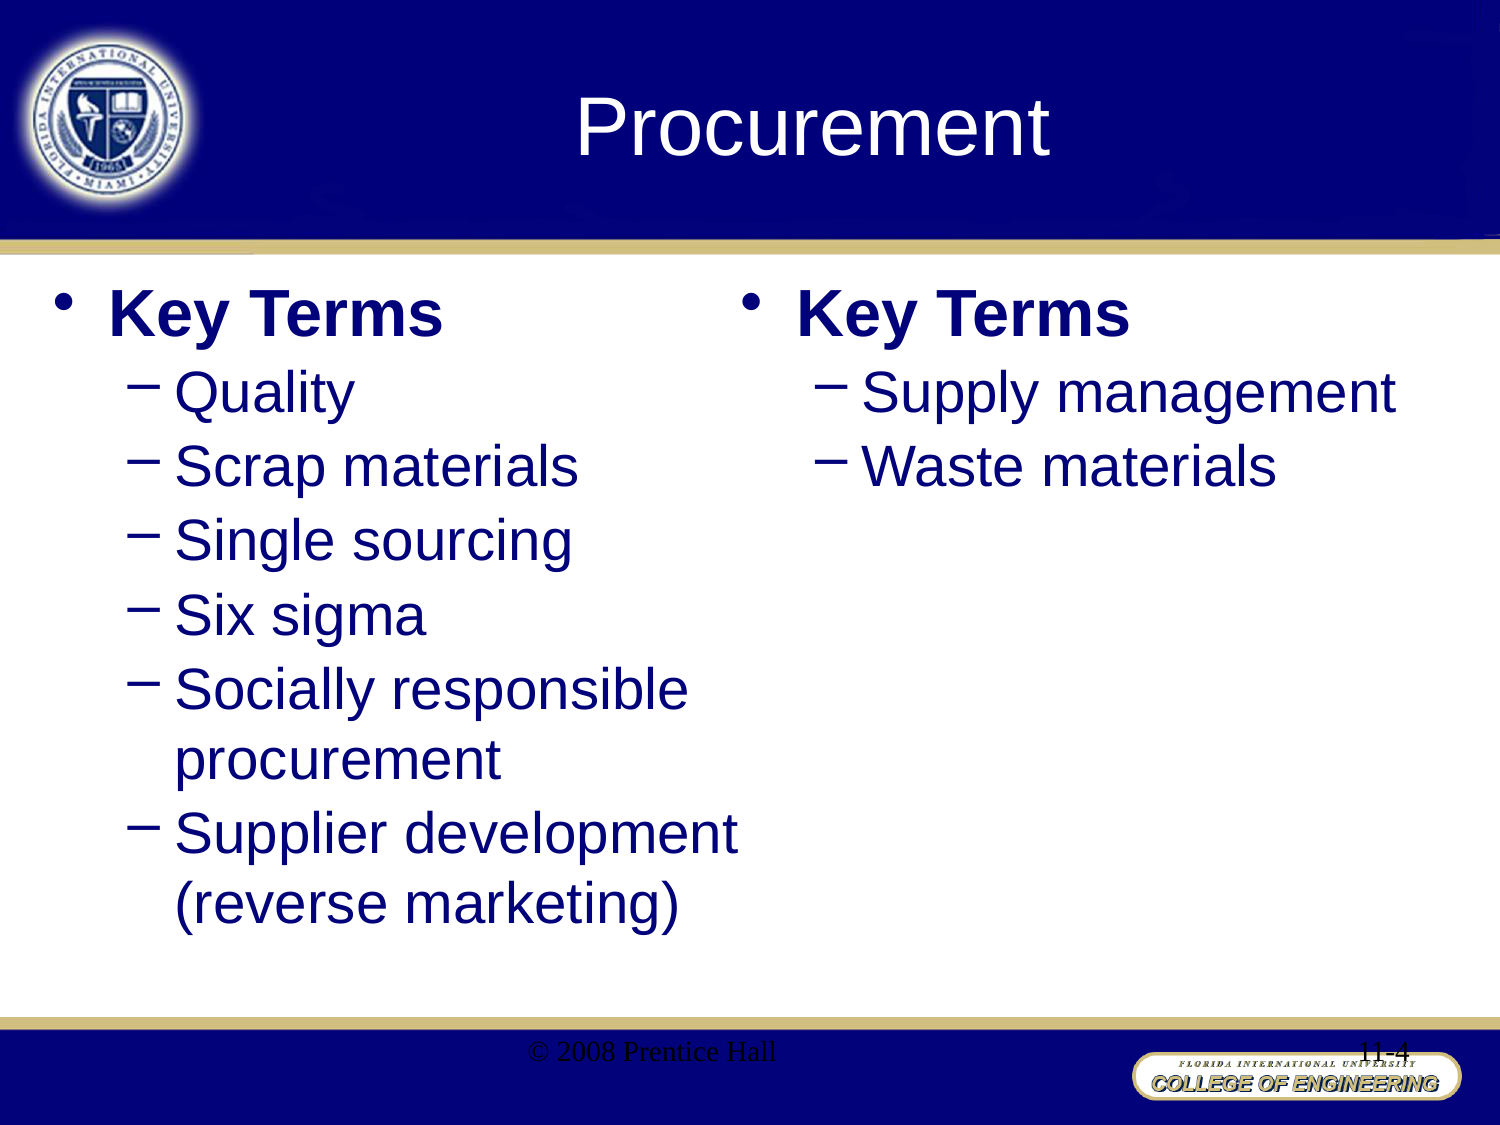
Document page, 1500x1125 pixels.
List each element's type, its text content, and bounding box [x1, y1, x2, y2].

list Key Terms Supply management Waste materials [724, 262, 1463, 987]
title Procurement [199, 44, 1426, 201]
list Key Terms Quality Scrap materials Single sourcing Six sigma Socially responsible procurement Supplier development (reverse marketing) [37, 262, 776, 1001]
footer © 2008 Prentice Hall [512, 1024, 988, 1103]
slide_number 11-4 [1074, 1024, 1426, 1103]
picture [0, 0, 1500, 1125]
